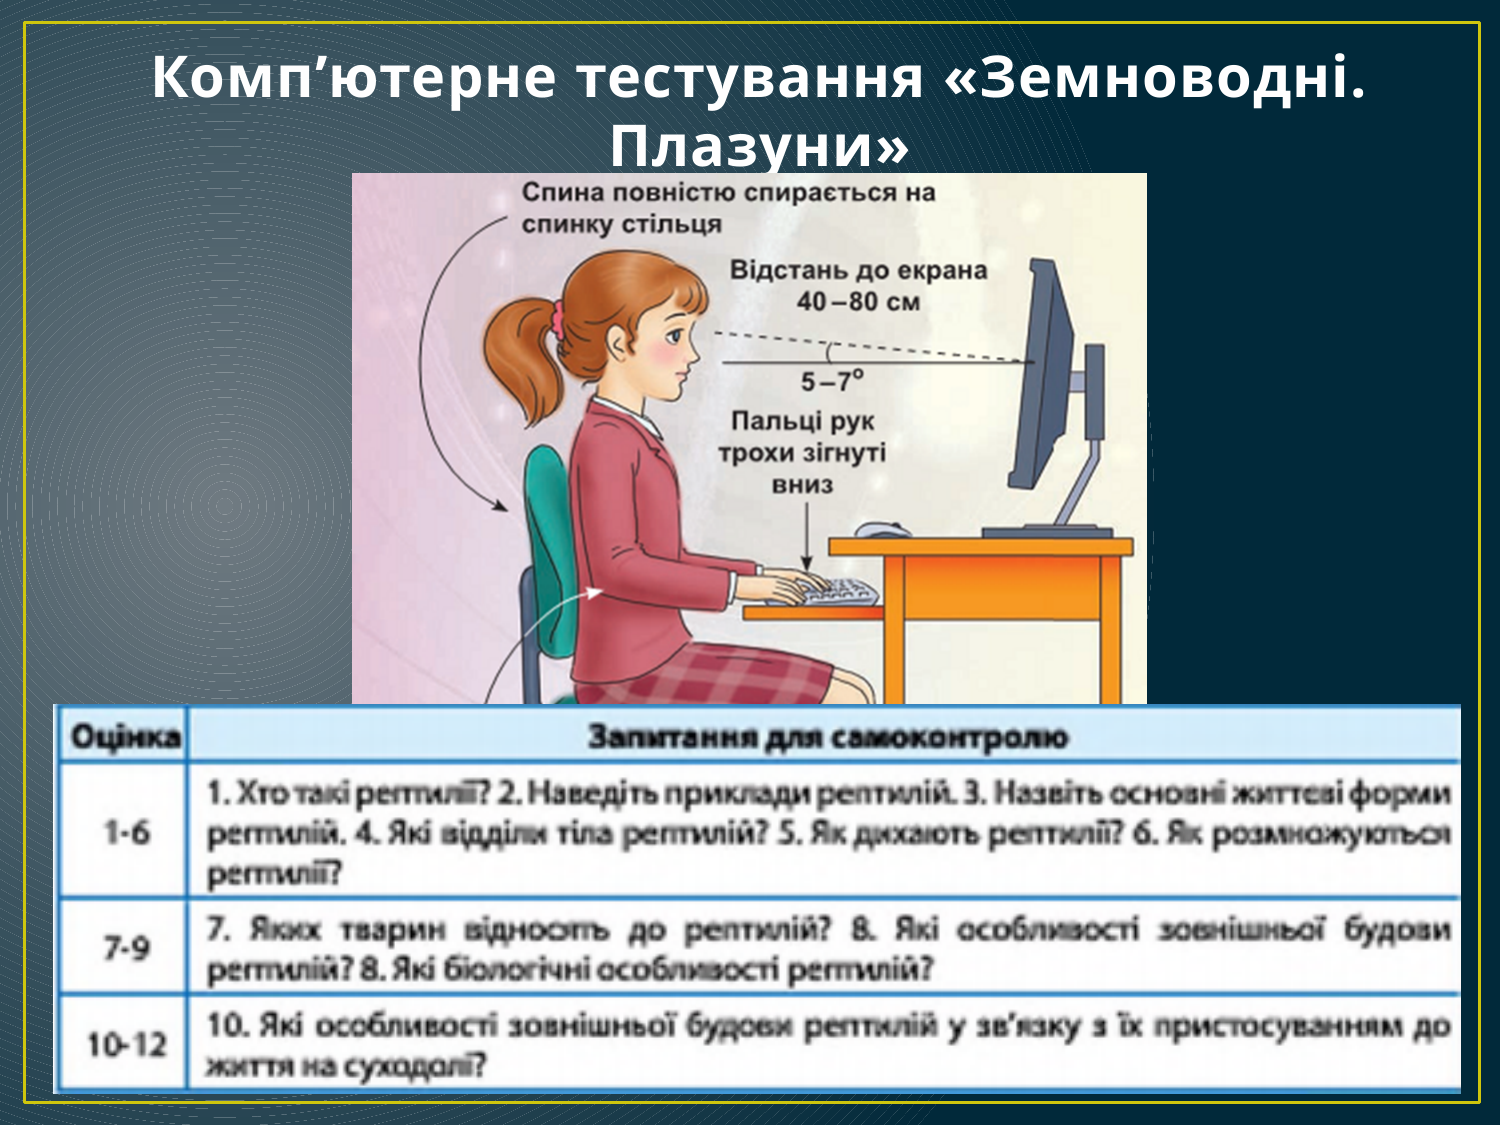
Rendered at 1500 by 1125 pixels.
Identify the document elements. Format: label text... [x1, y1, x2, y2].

picture [52, 173, 1460, 1095]
picture [878, 1104, 901, 1108]
title Комп’ютерне тестування «Земноводні. Плазуни» [85, 30, 1436, 186]
